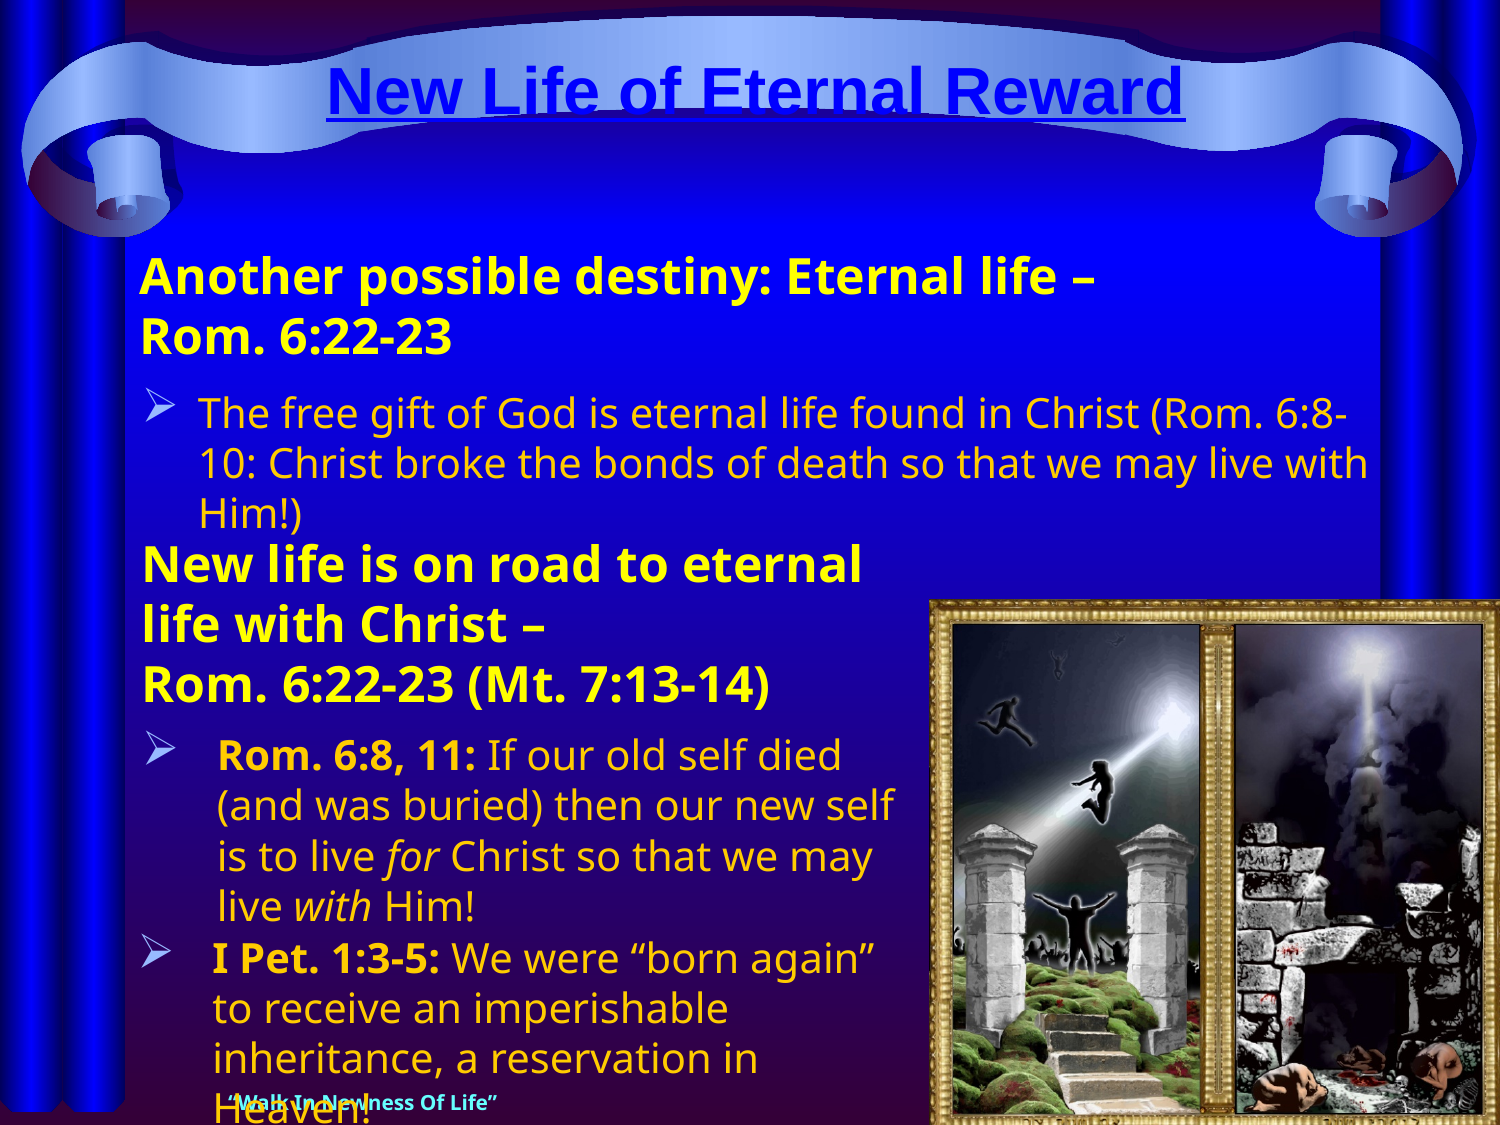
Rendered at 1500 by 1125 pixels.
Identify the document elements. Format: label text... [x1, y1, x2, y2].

text_box Rom. 6:8, 11: If our old self died (and was buried) then our new self is to live for Christ so that we may live with Him! [127, 721, 924, 937]
title New Life of Eternal Reward [125, 37, 1388, 138]
text_box The free gift of God is eternal life found in Christ (Rom. 6:8-10: Christ broke the bonds of death so that we may live with Him!) [126, 379, 1385, 545]
text_box I Pet. 1:3-5: We were “born again” to receive an imperishable inheritance, a reservation in Heaven! [122, 924, 924, 1125]
picture [929, 599, 1500, 1125]
text_box New life is on road to eternal life with Christ – Rom. 6:22-23 (Mt. 7:13-14) [127, 524, 930, 720]
text_box Another possible destiny: Eternal life – Rom. 6:22-23 [124, 237, 1388, 373]
